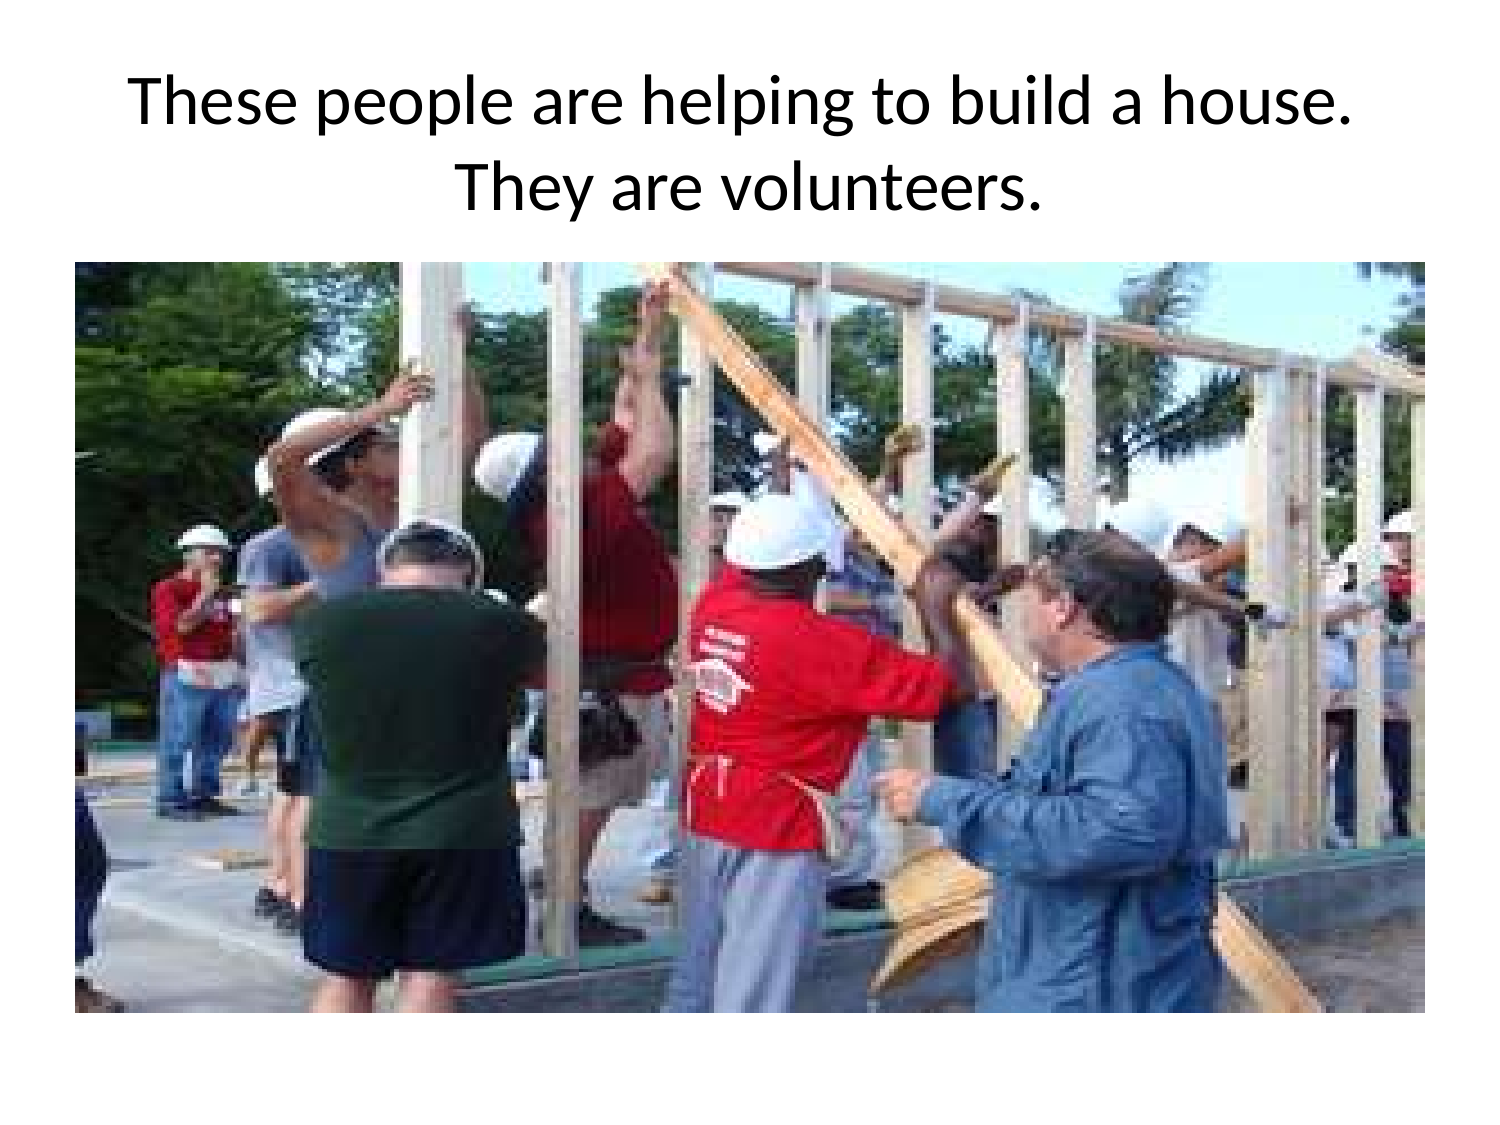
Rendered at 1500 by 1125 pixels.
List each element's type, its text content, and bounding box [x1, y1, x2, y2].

picture [74, 262, 1426, 1013]
title These people are helping to build a house. They are volunteers. [75, 45, 1425, 233]
